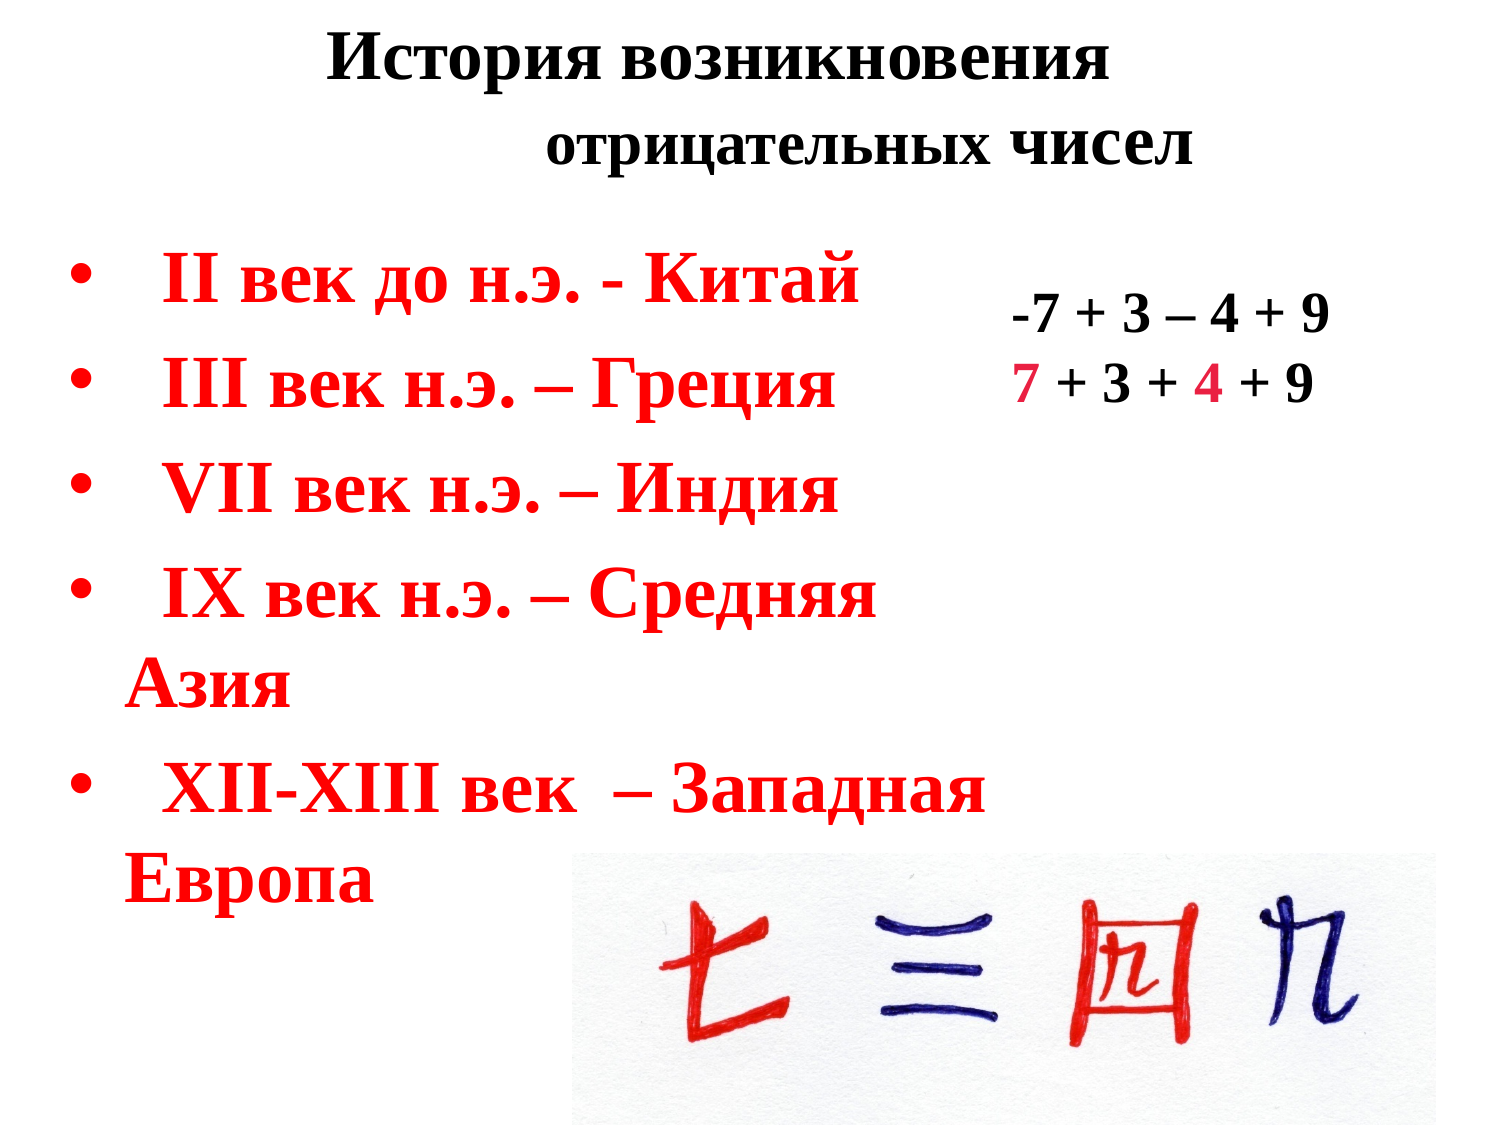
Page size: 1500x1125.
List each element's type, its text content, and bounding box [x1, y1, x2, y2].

text_box -7 + 3 – 4 + 9 7 + 3 + 4 + 9 [938, 267, 1409, 422]
picture [572, 852, 1436, 1125]
list II век до н.э. - Китай III век н.э. – Греция VII век н.э. – Индия IX век н.э. – Средняя Азия XII-XIII век – Западная Европа [53, 219, 1046, 929]
title История возникновения отрицательных чисел [53, 0, 1404, 188]
